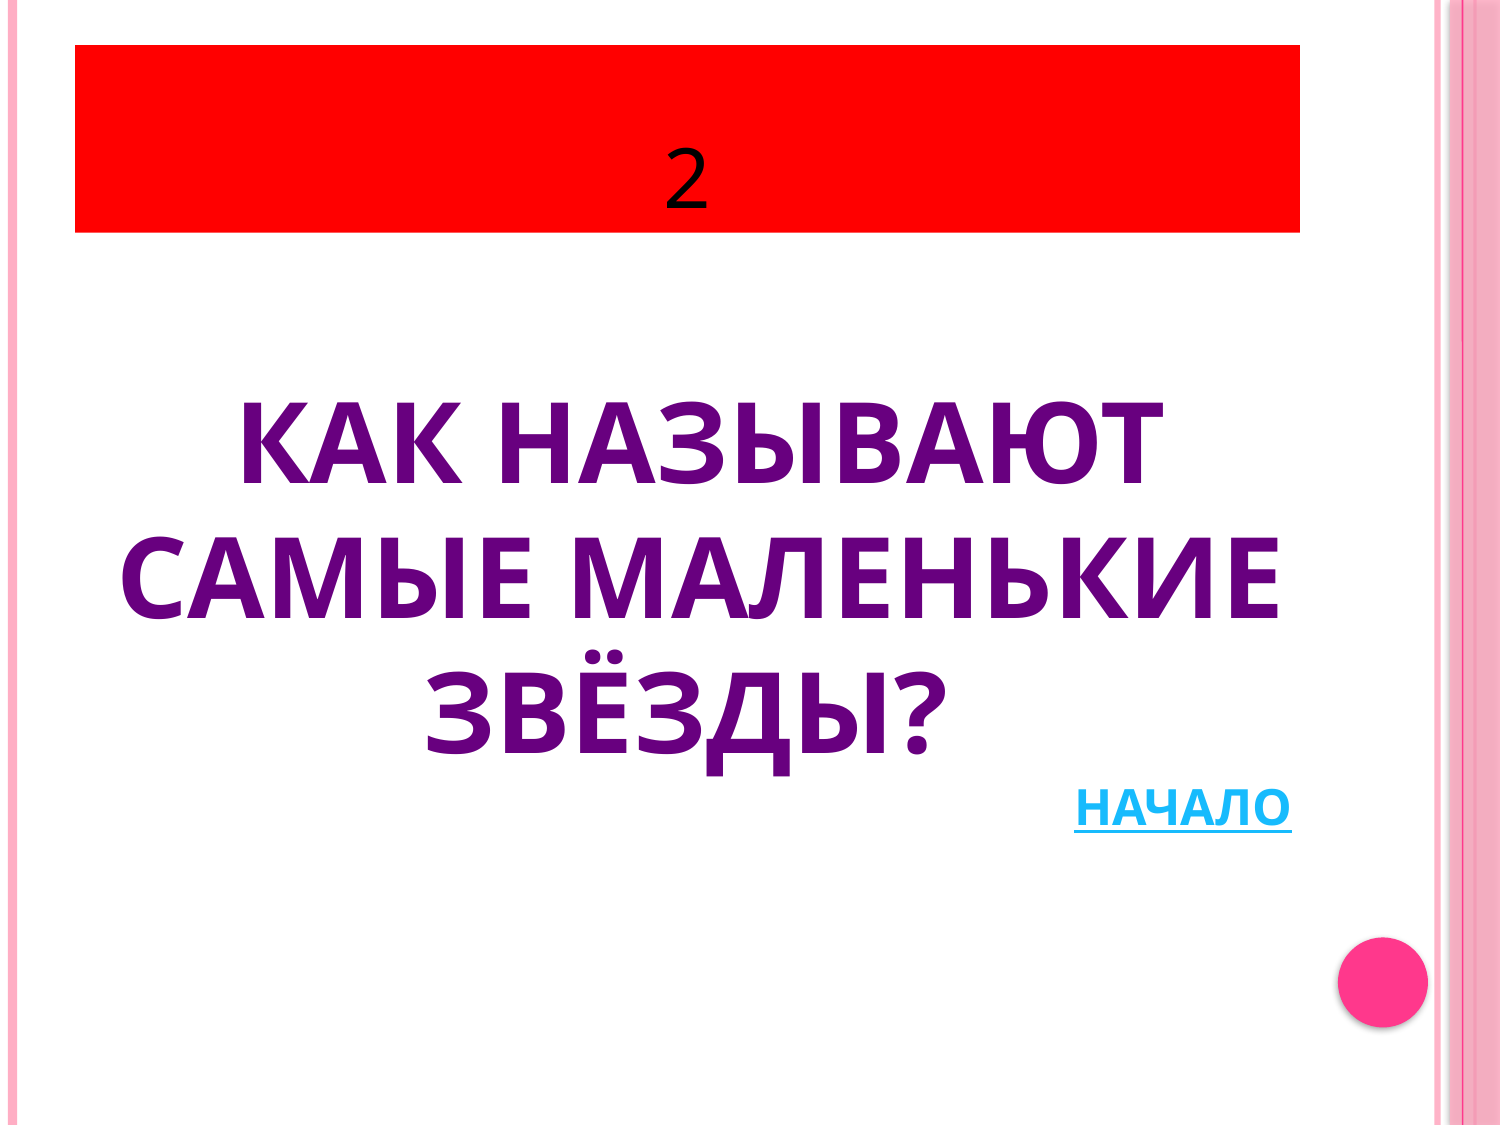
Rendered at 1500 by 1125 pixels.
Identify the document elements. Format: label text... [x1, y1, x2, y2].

text_box Как называют самые маленькие звёзды? НАЧАЛО [93, 363, 1308, 987]
title 2 [75, 45, 1300, 233]
